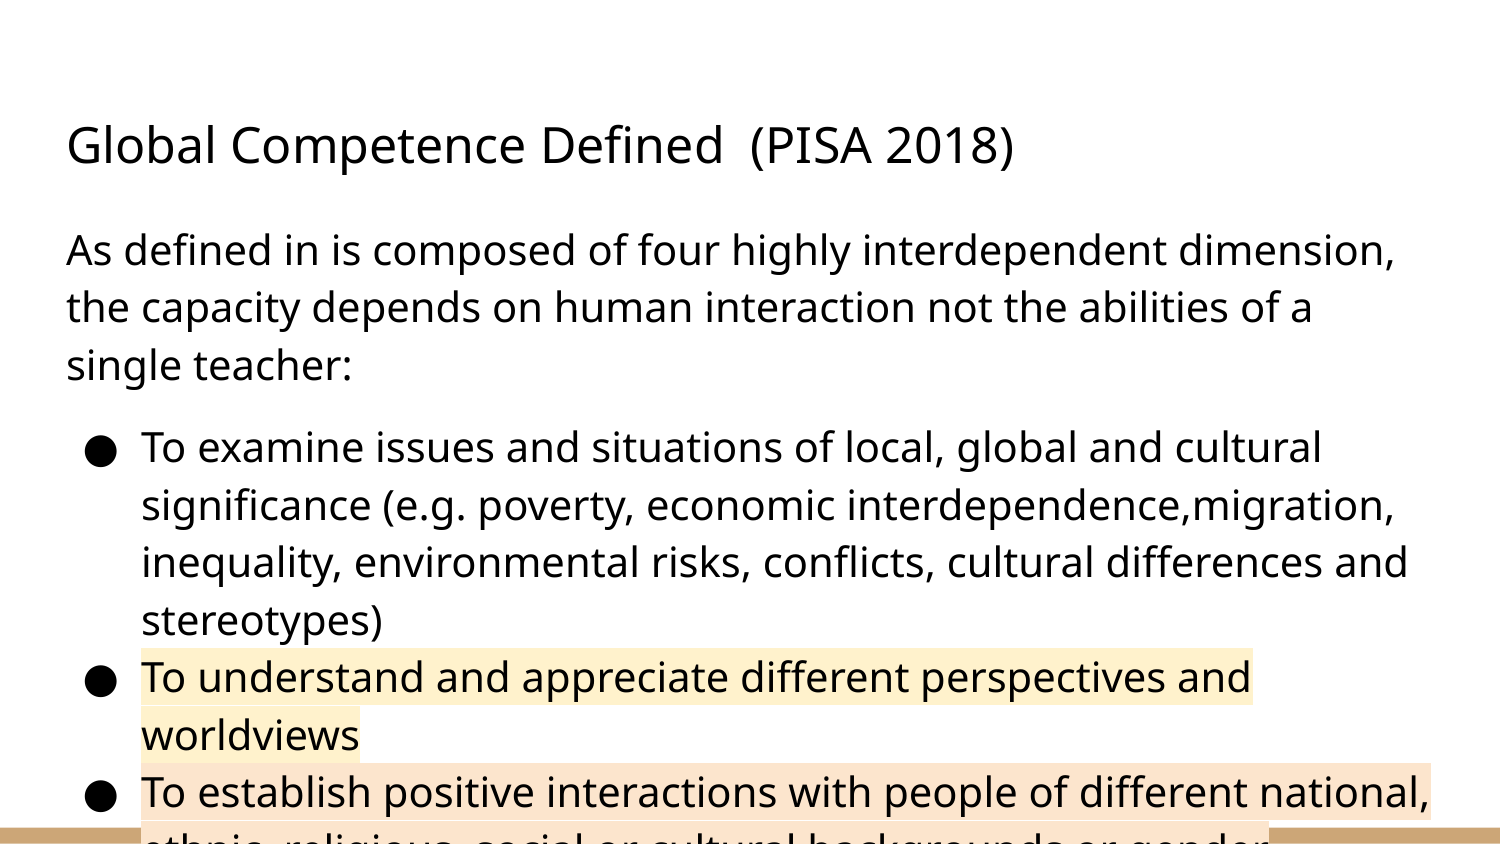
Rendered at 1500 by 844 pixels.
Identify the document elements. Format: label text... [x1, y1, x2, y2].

title Global Competence Defined (PISA 2018) [51, 51, 1449, 189]
list As defined in is composed of four highly interdependent dimension, the capacity depends on human interaction not the abilities of a single teacher: To examine issues and situations of local, global and cultural significance (e.g. poverty, economic interdependence,migration, inequality, environmental risks, conflicts, cultural differences and stereotypes) To understand and appreciate different perspectives and worldviews To establish positive interactions with people of different national, ethnic, religious, social or cultural backgrounds or gender Disposition to take constructive action towards sustainable development and collective well-being. [51, 200, 1449, 752]
